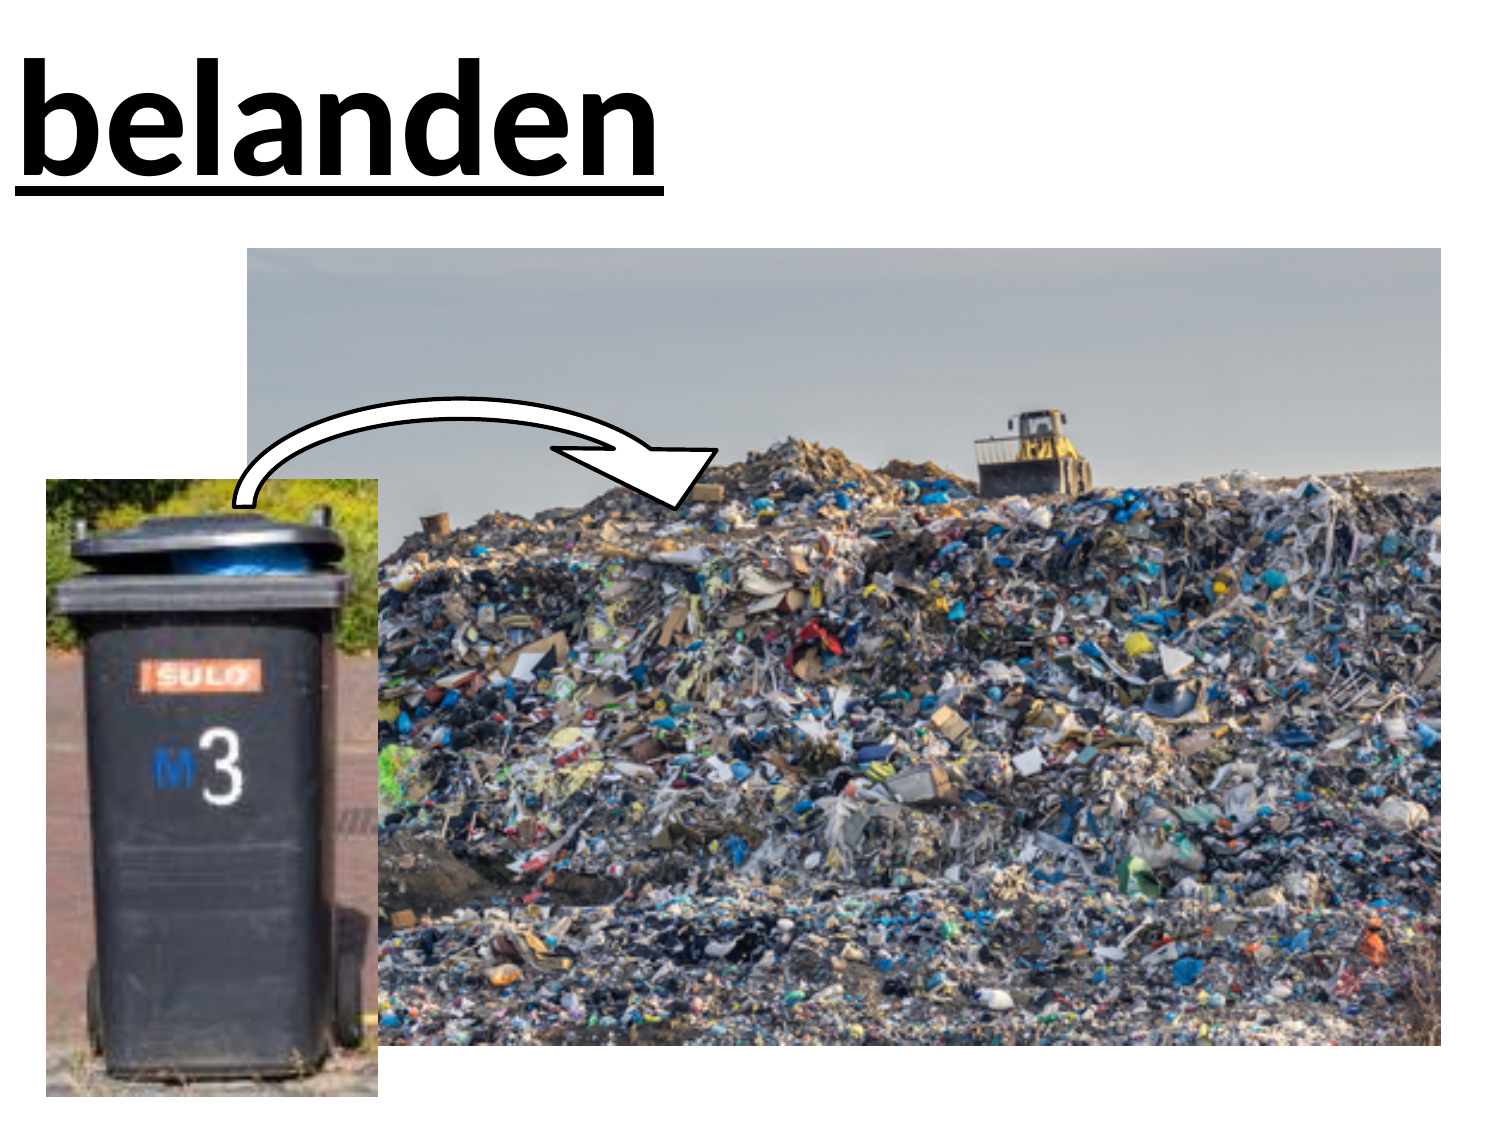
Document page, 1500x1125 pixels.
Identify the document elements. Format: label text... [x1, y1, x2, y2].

picture [46, 248, 1441, 1097]
text_box belanden [0, 1, 1500, 216]
